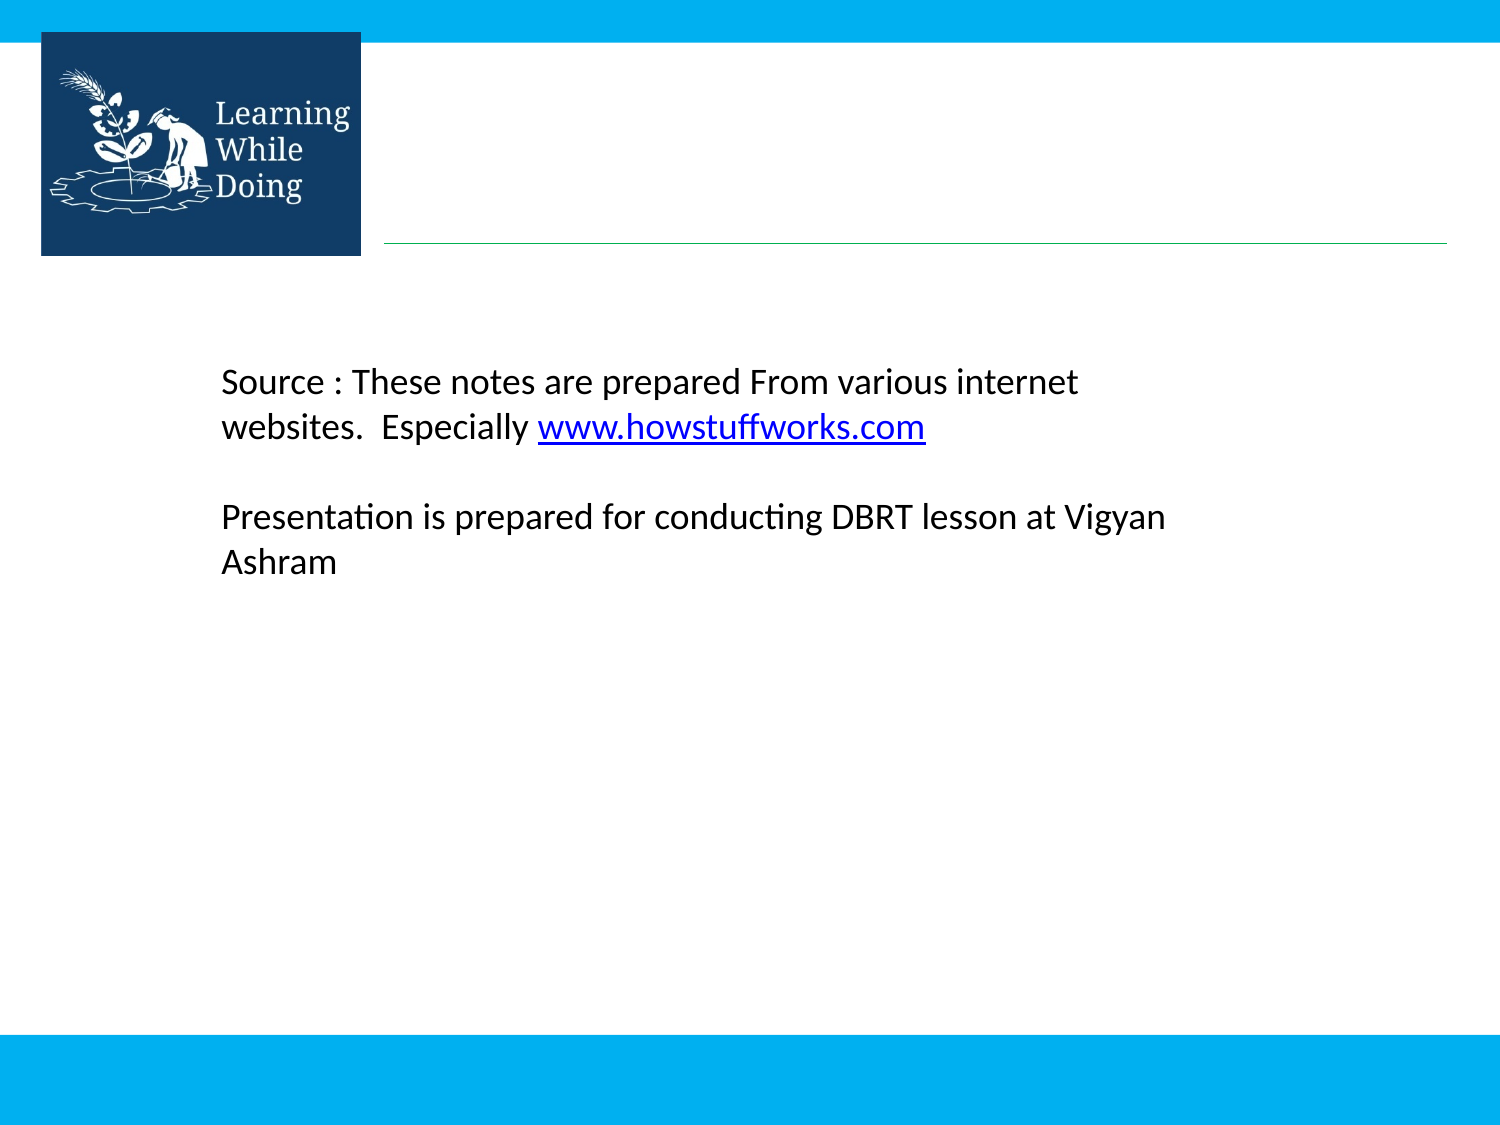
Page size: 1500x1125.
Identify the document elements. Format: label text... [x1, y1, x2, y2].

text_box Source : These notes are prepared From various internet websites. Especially www.howstuffworks.com Presentation is prepared for conducting DBRT lesson at Vigyan Ashram [206, 349, 1223, 590]
picture [41, 33, 361, 256]
